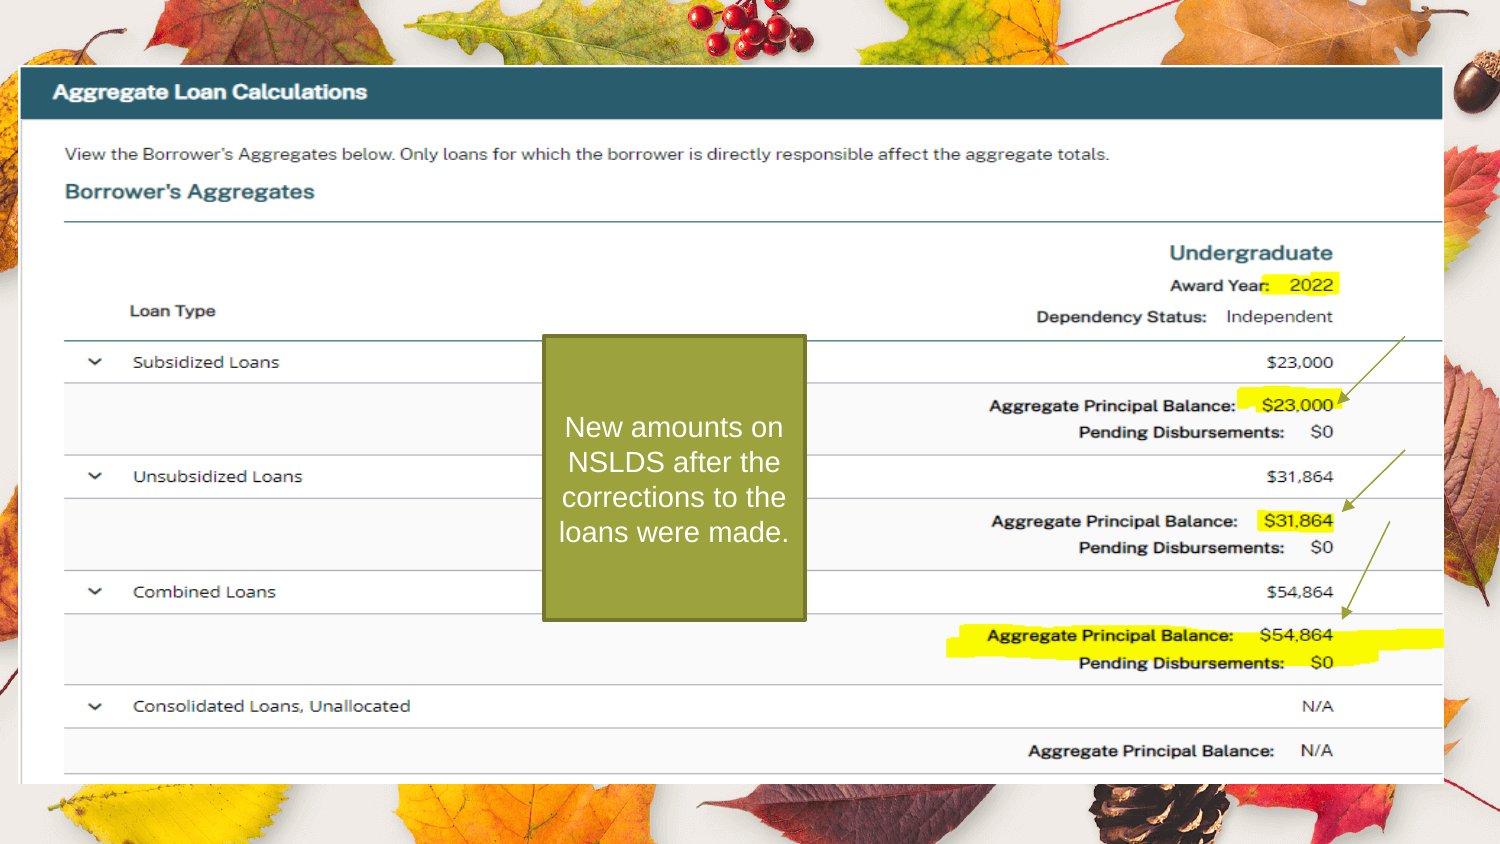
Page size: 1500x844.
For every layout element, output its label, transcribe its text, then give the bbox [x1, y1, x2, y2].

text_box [1341, 521, 1391, 621]
slide_number 38 [705, 792, 795, 803]
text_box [1336, 336, 1406, 405]
picture [0, 0, 1500, 844]
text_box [1341, 449, 1406, 513]
